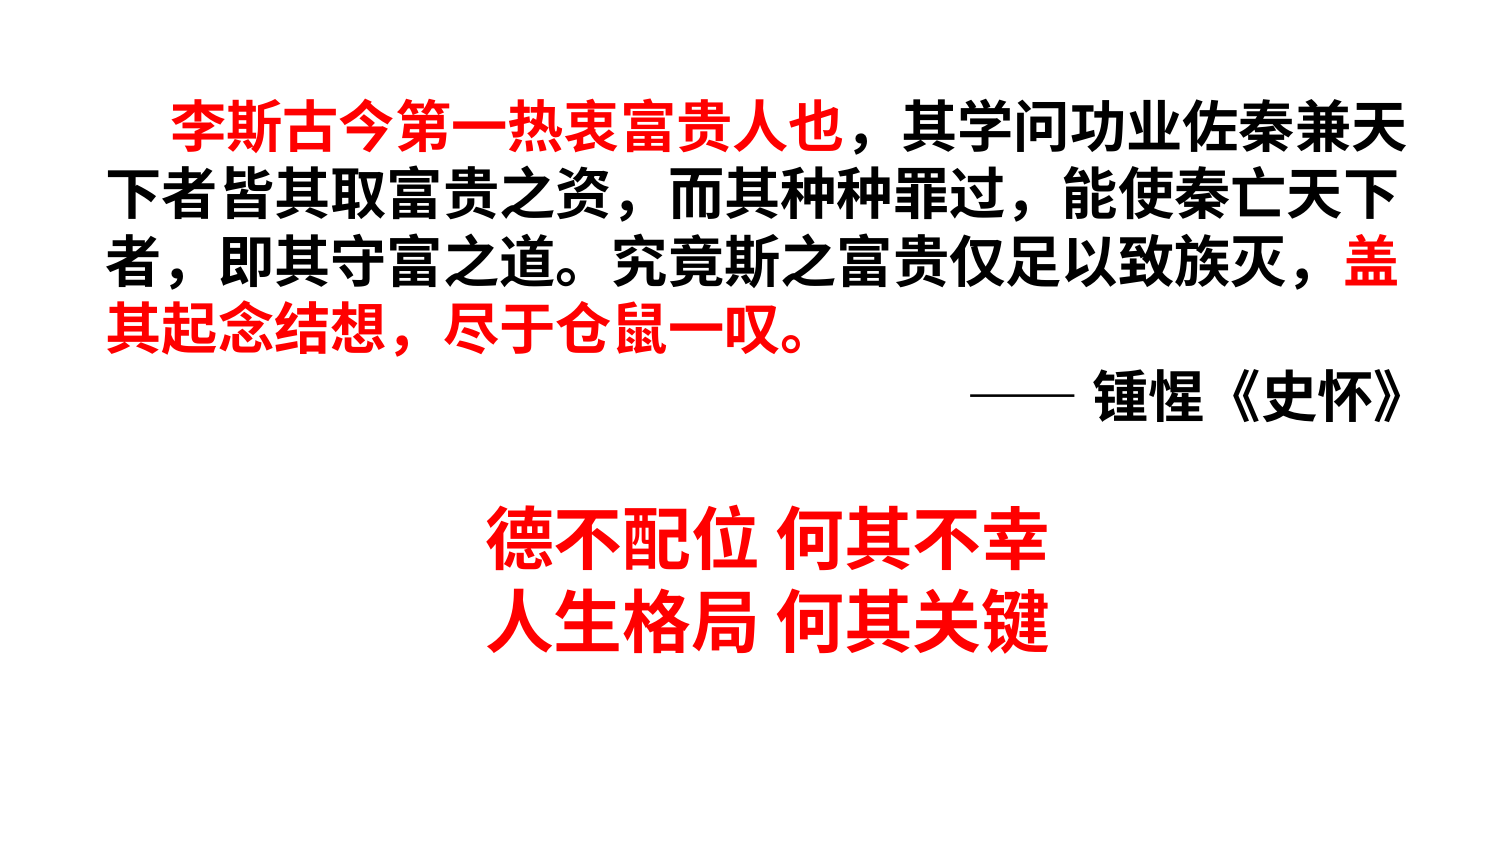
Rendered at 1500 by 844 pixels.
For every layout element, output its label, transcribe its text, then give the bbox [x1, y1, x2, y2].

text_box 李斯古今第一热衷富贵人也，其学问功业佐秦兼天下者皆其取富贵之资，而其种种罪过，能使秦亡天下者，即其守富之道。究竟斯之富贵仅足以致族灭，盖其起念结想，尽于仓鼠一叹。 ——锺惺《史怀》 德不配位 何其不幸 人生格局 何其关键 [94, 85, 1442, 734]
